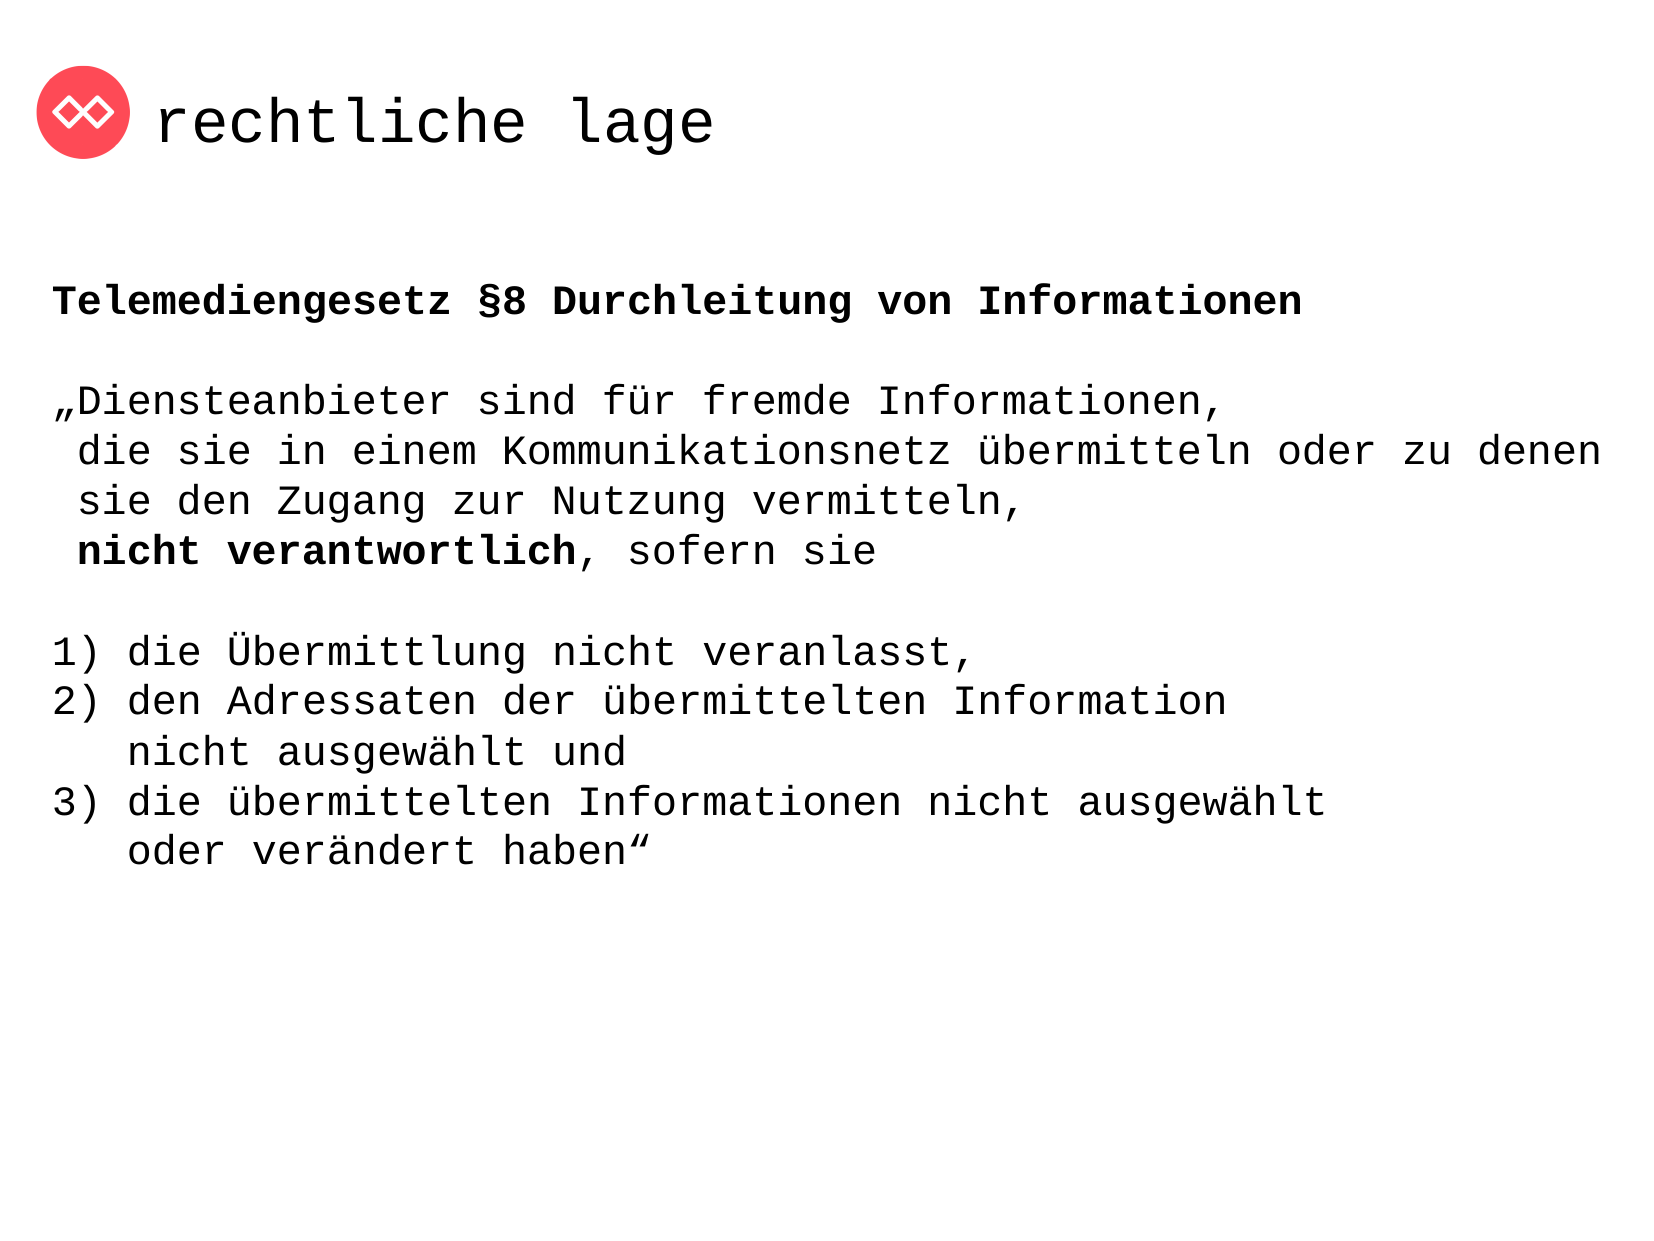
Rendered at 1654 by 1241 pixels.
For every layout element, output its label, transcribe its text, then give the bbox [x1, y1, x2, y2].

text_box Telemediengesetz §8 Durchleitung von Informationen „Diensteanbieter sind für fremde Informationen, die sie in einem Kommunikationsnetz übermitteln oder zu denen sie den Zugang zur Nutzung vermitteln, nicht verantwortlich, sofern sie 1) die Übermittlung nicht veranlasst, 2) den Adressaten der übermittelten Information nicht ausgewählt und 3) die übermittelten Informationen nicht ausgewählt oder verändert haben“ [37, 265, 1617, 881]
title rechtliche lage [153, 13, 1595, 222]
picture [17, 46, 149, 178]
